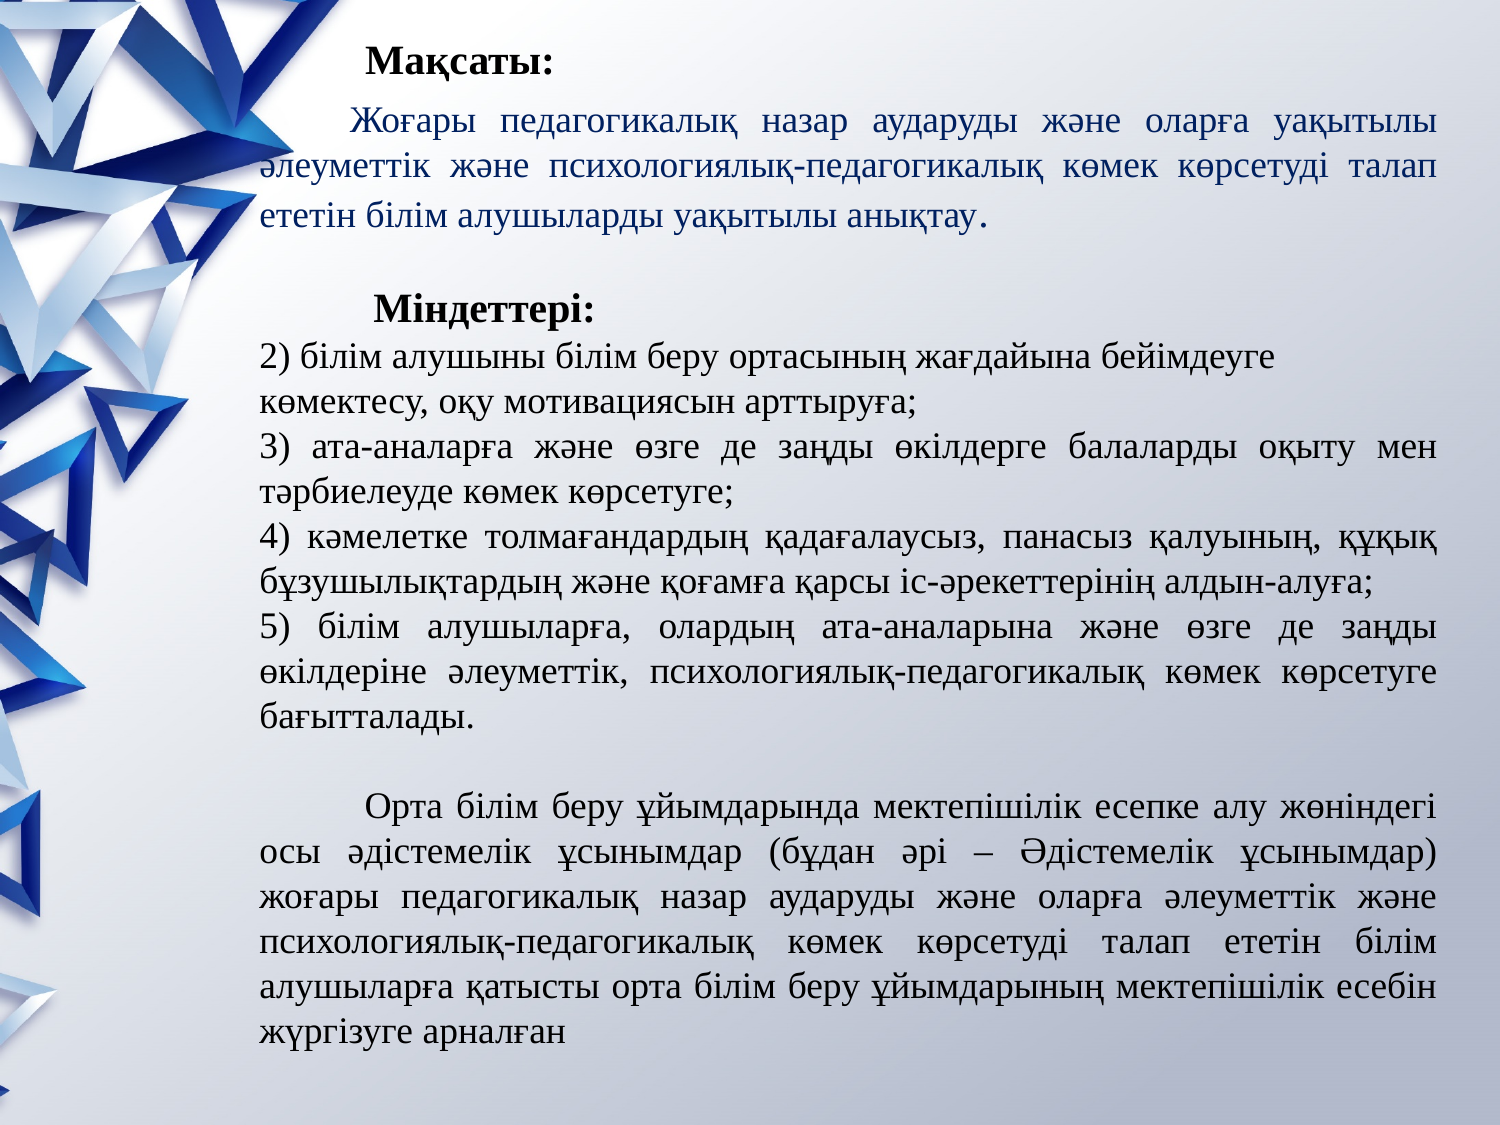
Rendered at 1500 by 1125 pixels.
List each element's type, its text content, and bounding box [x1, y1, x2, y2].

text_box Жоғары педагогикалық назар аударуды және оларға уақытылы әлеуметтік және психологиялық-педагогикалық көмек көрсетуді талап ететін білім алушыларды уақытылы анықтау. Міндеттері: 2) білім алушыны білім беру ортасының жағдайына бейімдеуге көмектесу, оқу мотивациясын арттыруға; 3) ата-аналарға және өзге де заңды өкілдерге балаларды оқыту мен тәрбиелеуде көмек көрсетуге; 4) кәмелетке толмағандардың қадағалаусыз, панасыз қалуының, құқық бұзушылықтардың және қоғамға қарсы іс-әрекеттерінің алдын-алуға; 5) білім алушыларға, олардың ата-аналарына және өзге де заңды өкілдеріне әлеуметтік, психологиялық-педагогикалық көмек көрсетуге бағытталады. Орта білім беру ұйымдарында мектепішілік есепке алу жөніндегі осы әдістемелік ұсынымдар (бұдан әрі – Әдістемелік ұсынымдар) жоғары педагогикалық назар аударуды және оларға әлеуметтік және психологиялық-педагогикалық көмек көрсетуді талап ететін білім алушыларға қатысты орта білім беру ұйымдарының мектепішілік есебін жүргізуге арналған [244, 88, 1454, 1058]
title Мақсаты: [350, 0, 1500, 172]
picture [0, 0, 1500, 1125]
